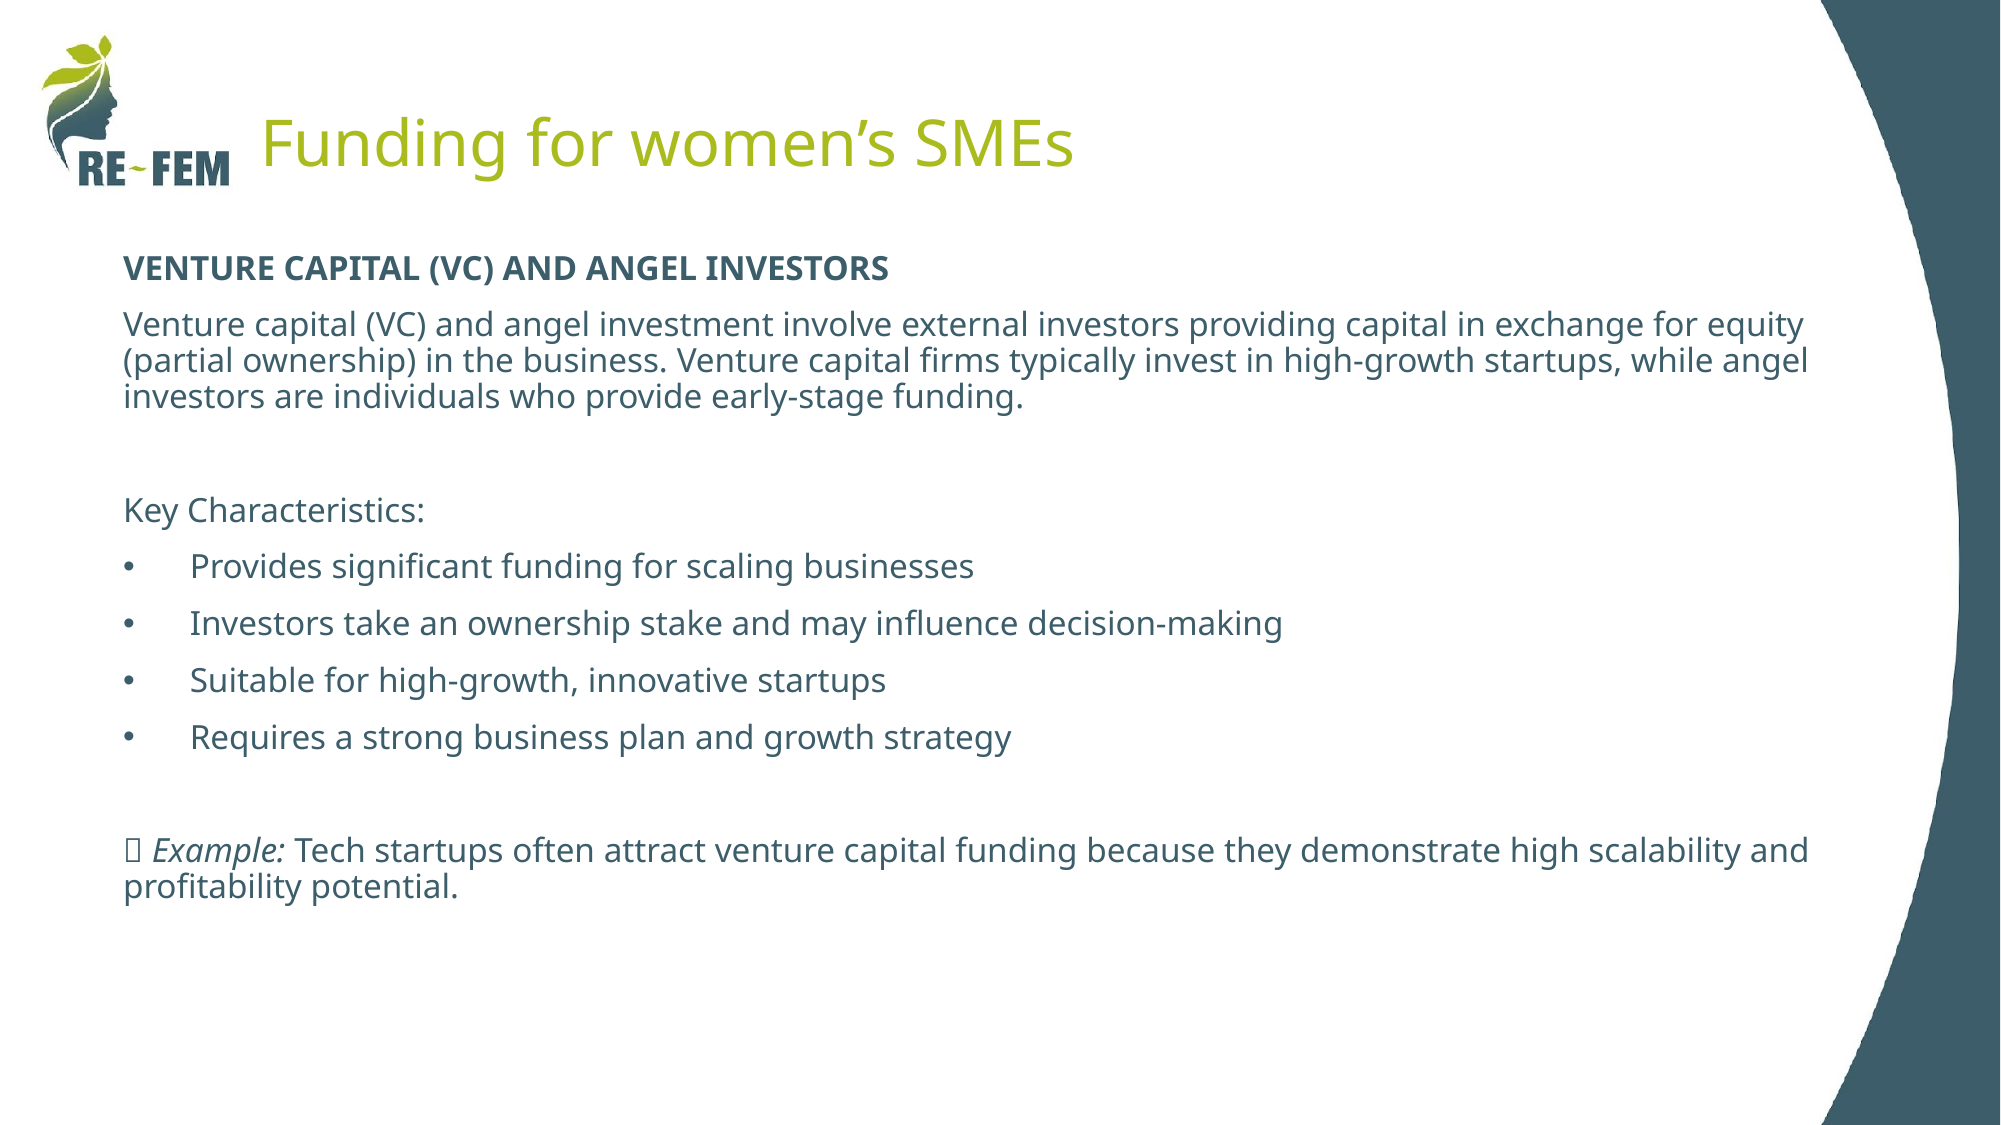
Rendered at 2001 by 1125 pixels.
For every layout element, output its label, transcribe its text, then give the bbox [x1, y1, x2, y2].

title Funding for women’s SMEs [244, 103, 1908, 189]
list VENTURE CAPITAL (VC) AND ANGEL INVESTORS Venture capital (VC) and angel investment involve external investors providing capital in exchange for equity (partial ownership) in the business. Venture capital firms typically invest in high-growth startups, while angel investors are individuals who provide early-stage funding. Key Characteristics: Provides significant funding for scaling businesses Investors take an ownership stake and may influence decision-making Suitable for high-growth, innovative startups Requires a strong business plan and growth strategy 📌 Example: Tech startups often attract venture capital funding because they demonstrate high scalability and profitability potential. [99, 244, 1877, 1078]
picture [0, 0, 2001, 1125]
